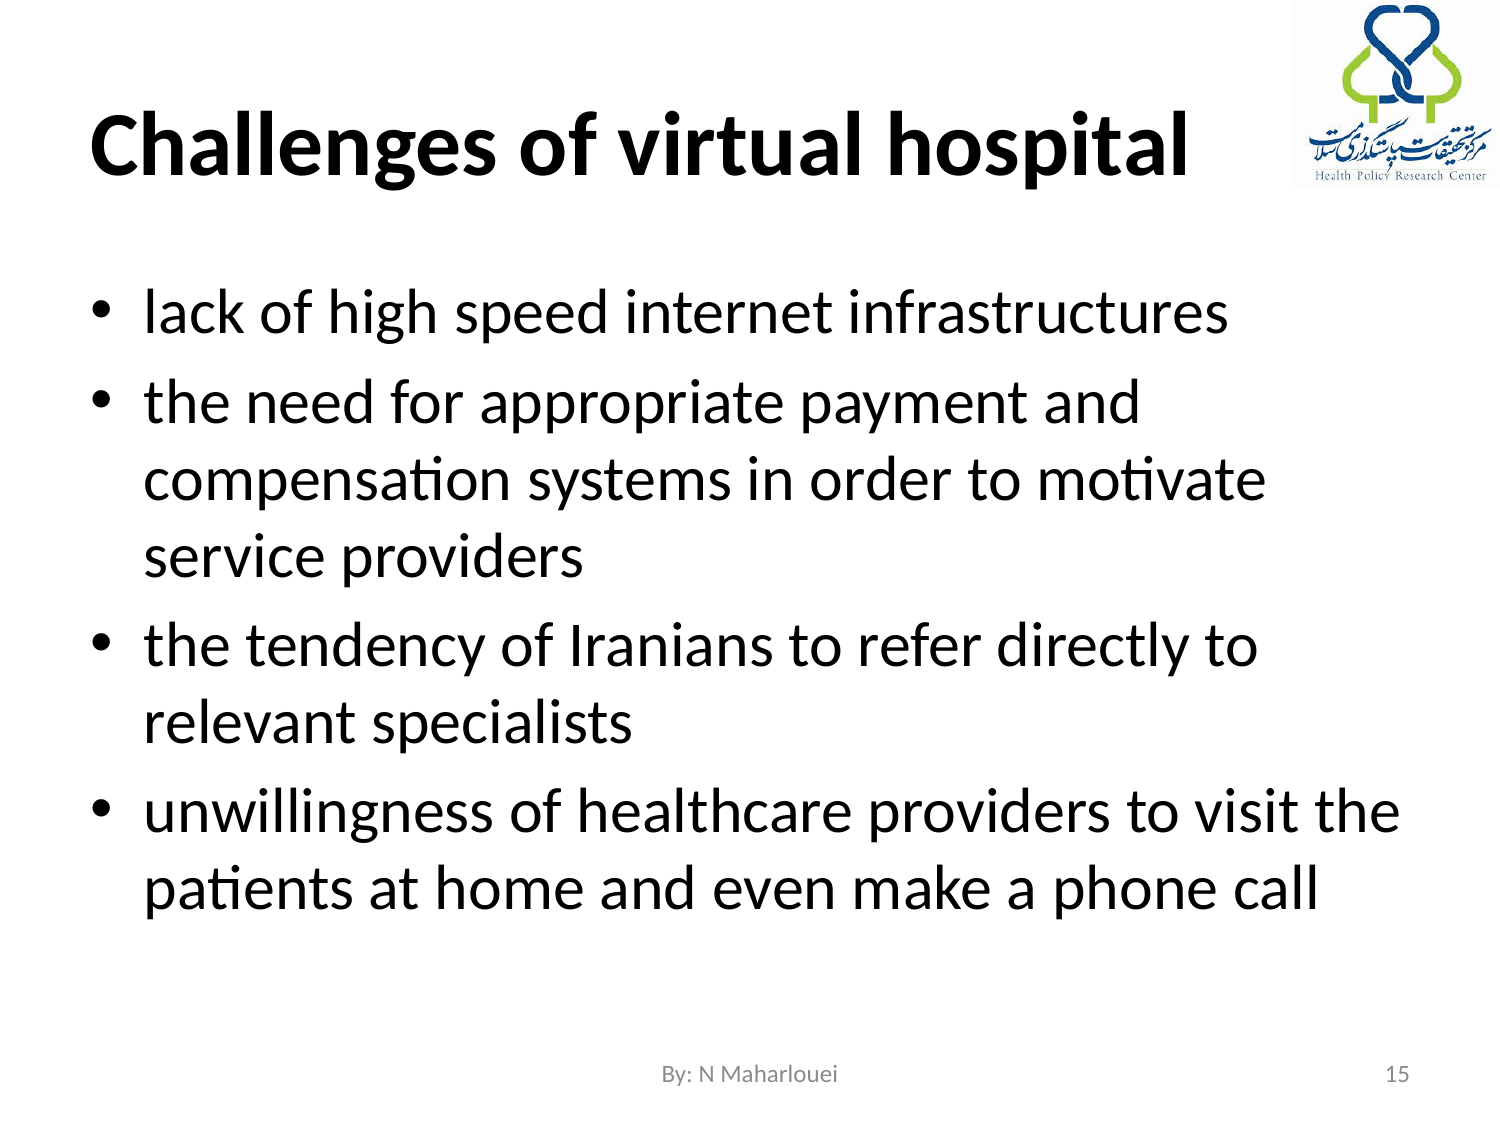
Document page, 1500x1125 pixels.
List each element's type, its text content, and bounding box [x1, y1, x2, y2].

title Challenges of virtual hospital [75, 45, 1425, 233]
list lack of high speed internet infrastructures the need for appropriate payment and compensation systems in order to motivate service providers the tendency of Iranians to refer directly to relevant specialists unwillingness of healthcare providers to visit the patients at home and even make a phone call [75, 262, 1425, 1005]
footer By: N Maharlouei [512, 1042, 988, 1103]
slide_number 15 [1074, 1042, 1425, 1103]
picture [1290, 0, 1500, 188]
